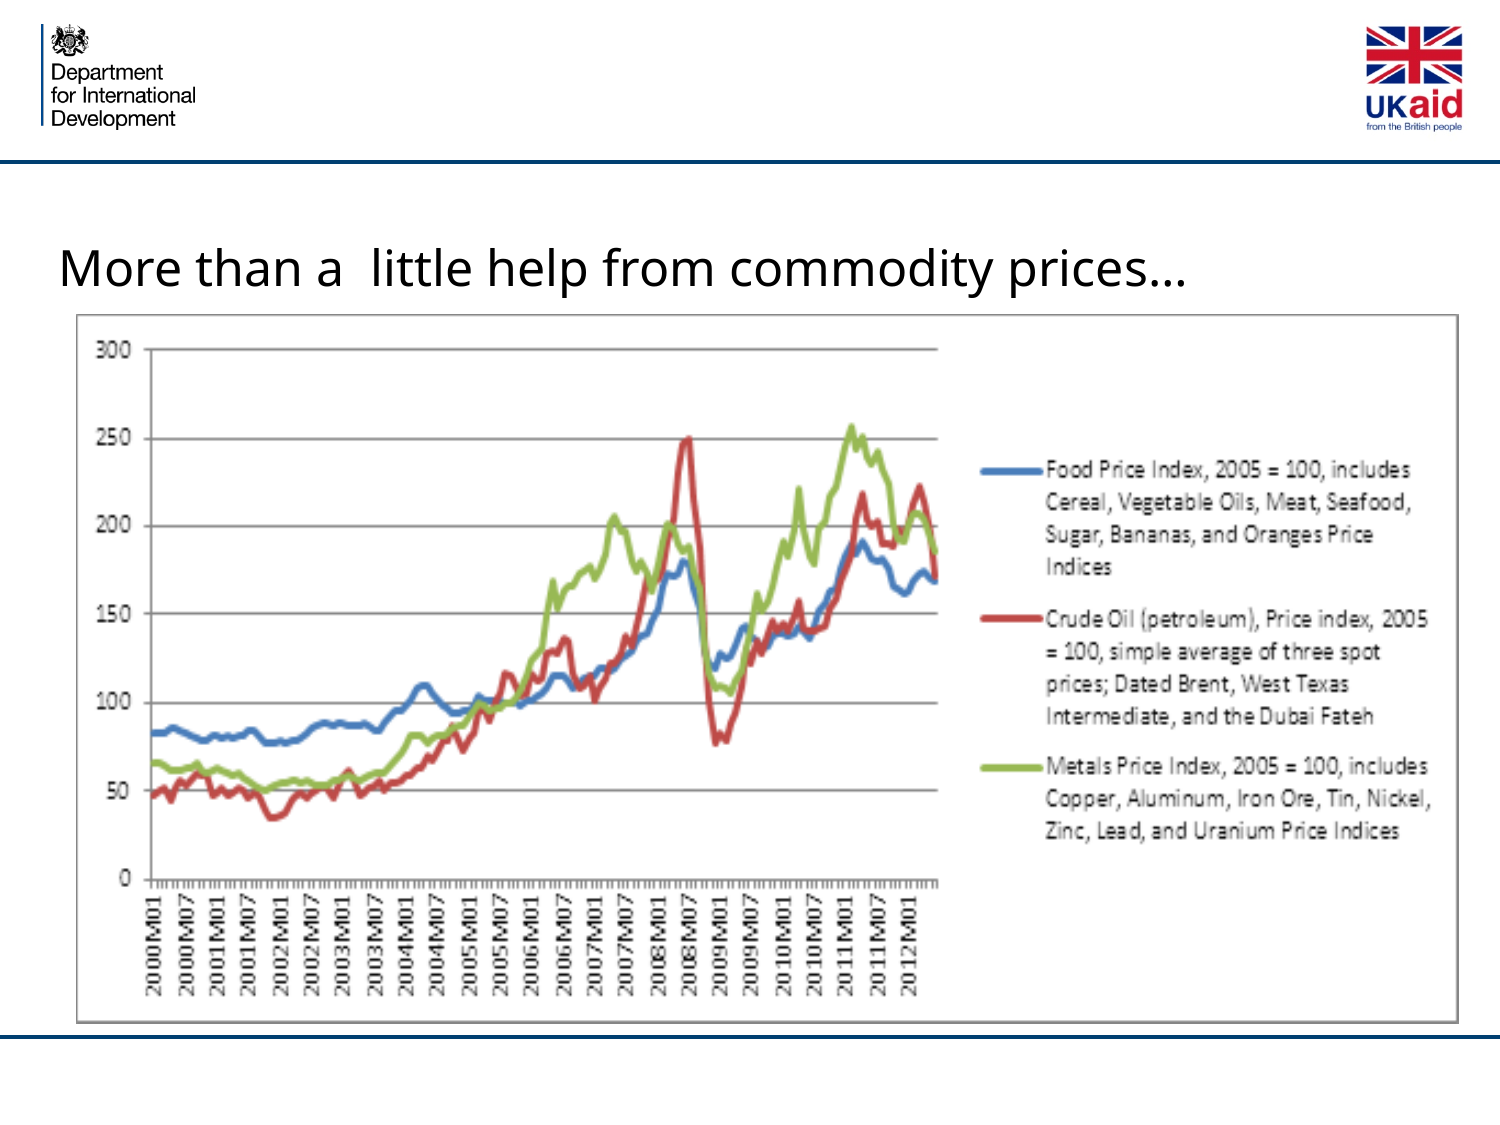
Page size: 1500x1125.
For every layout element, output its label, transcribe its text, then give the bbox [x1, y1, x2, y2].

picture [0, 164, 1500, 1035]
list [76, 314, 1459, 1024]
title More than a little help from commodity prices… [58, 235, 1447, 320]
picture [0, 0, 1500, 160]
picture [0, 1039, 1500, 1125]
